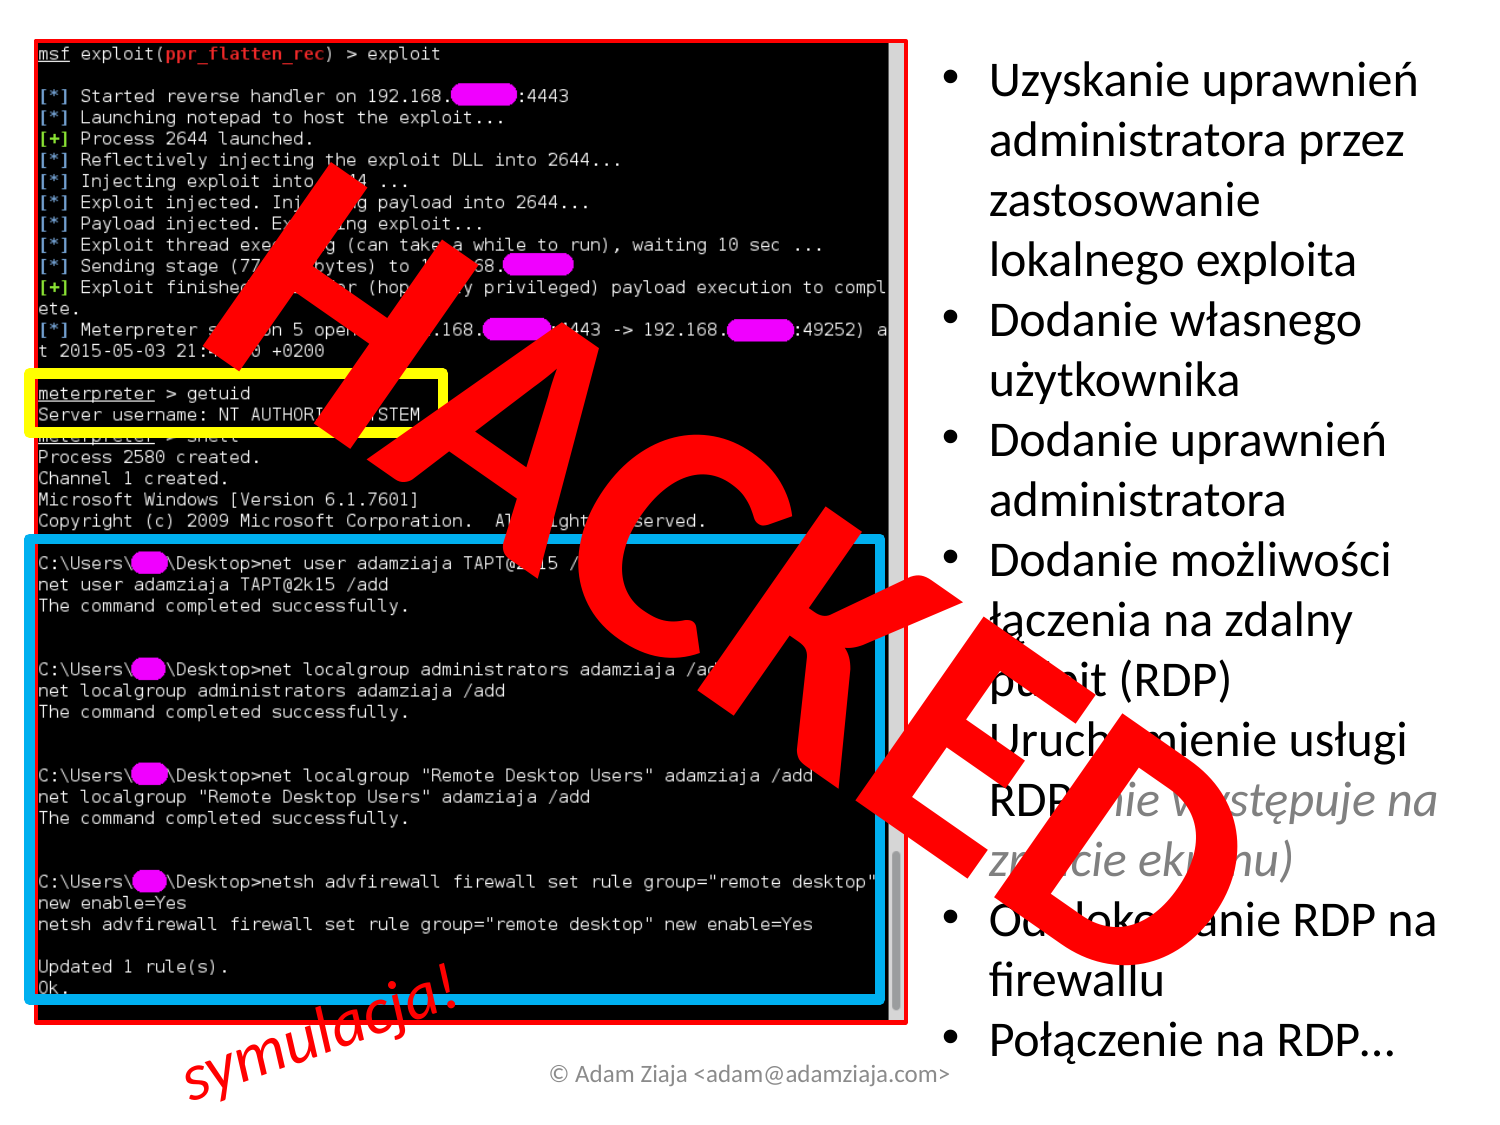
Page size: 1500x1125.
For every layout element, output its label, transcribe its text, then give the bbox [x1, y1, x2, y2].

text_box [27, 371, 32, 435]
text_box HACKED [909, 408, 1371, 1085]
text_box Uzyskanie uprawnień administratora przez zastosowanie lokalnego exploita Dodanie własnego użytkownika Dodanie uprawnień administratora Dodanie możliwości łączenia na zdalny pulpit (RDP) Uruchomienie usługi RDP (nie występuje na zrzucie ekranu) Odblokowanie RDP na firewallu Połączenie na RDP… [927, 38, 1471, 1074]
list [37, 42, 904, 1021]
text_box symulacja! [151, 1029, 455, 1125]
footer © Adam Ziaja <adam@adamziaja.com> [512, 1042, 988, 1103]
text_box [27, 537, 32, 1002]
